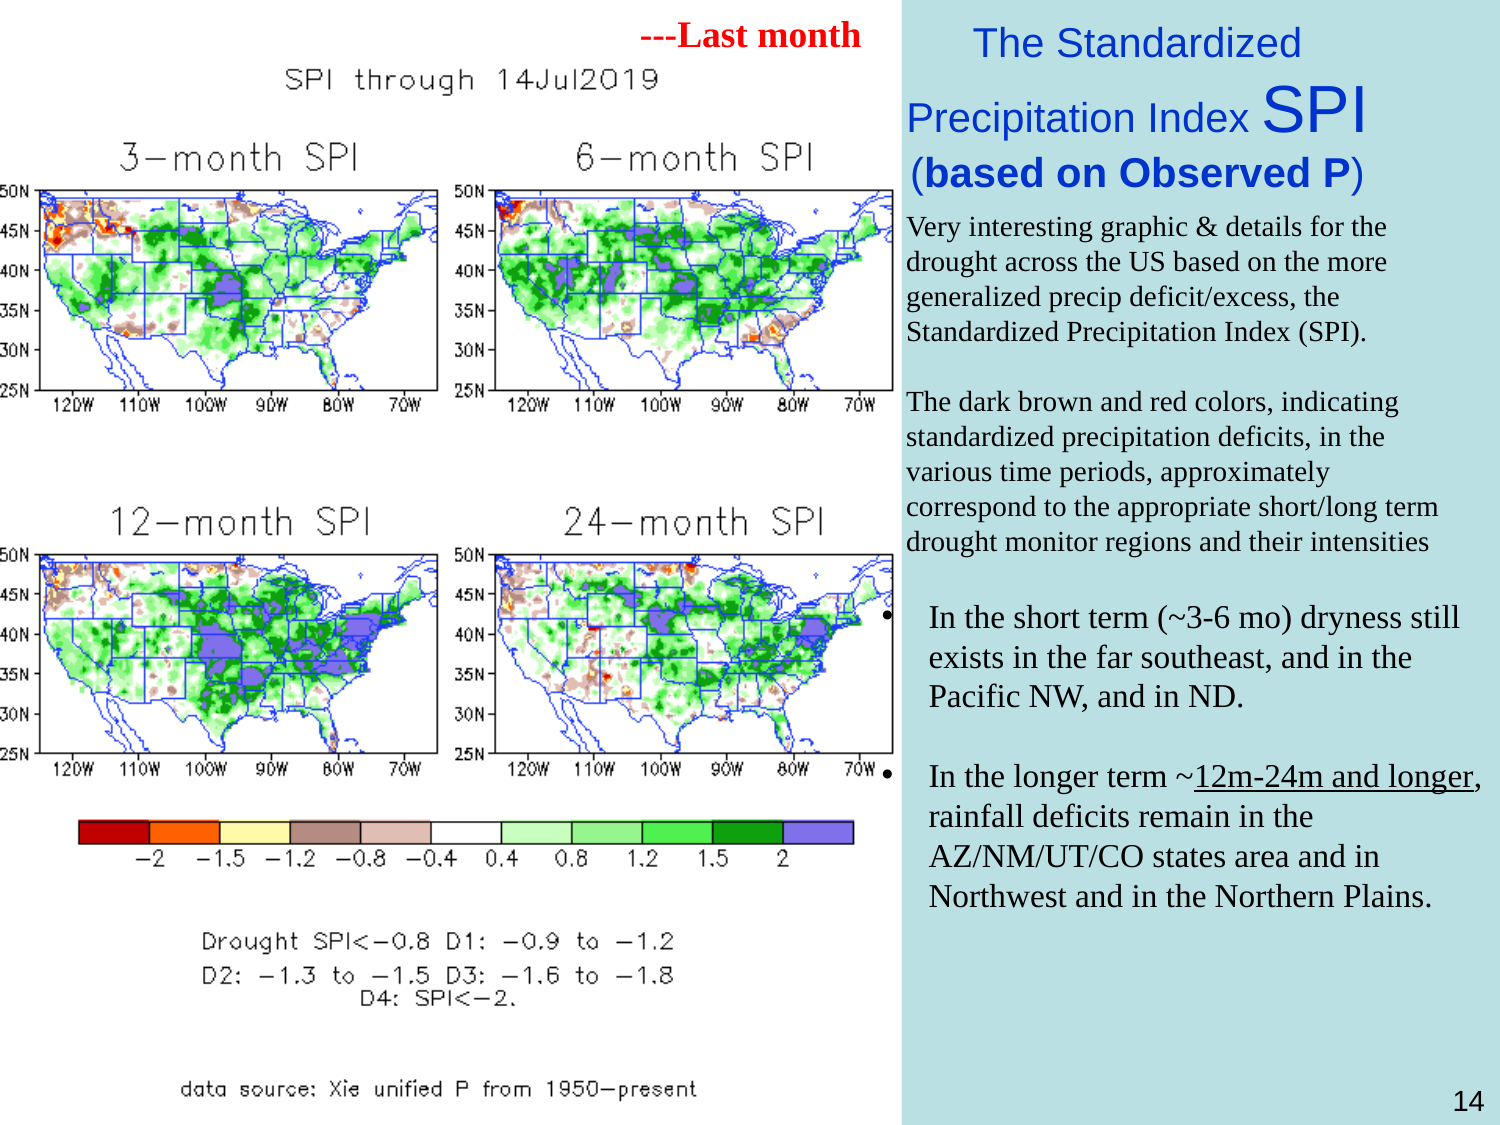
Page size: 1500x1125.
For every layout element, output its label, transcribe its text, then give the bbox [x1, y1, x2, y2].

slide_number 14 [1437, 1074, 1500, 1125]
picture [0, 0, 902, 1125]
text_box In the short term (~3-6 mo) dryness still exists in the far southeast, and in the Pacific NW, and in ND. In the longer term ~12m-24m and longer, rainfall deficits remain in the AZ/NM/UT/CO states area and in Northwest and in the Northern Plains. [905, 587, 1500, 1002]
title The Standardized Precipitation Index SPI (based on Observed P) [902, 0, 1400, 199]
text_box Very interesting graphic & details for the drought across the US based on the more generalized precip deficit/excess, the Standardized Precipitation Index (SPI). The dark brown and red colors, indicating standardized precipitation deficits, in the various time periods, approximately correspond to the appropriate short/long term drought monitor regions and their intensities [905, 199, 1475, 565]
